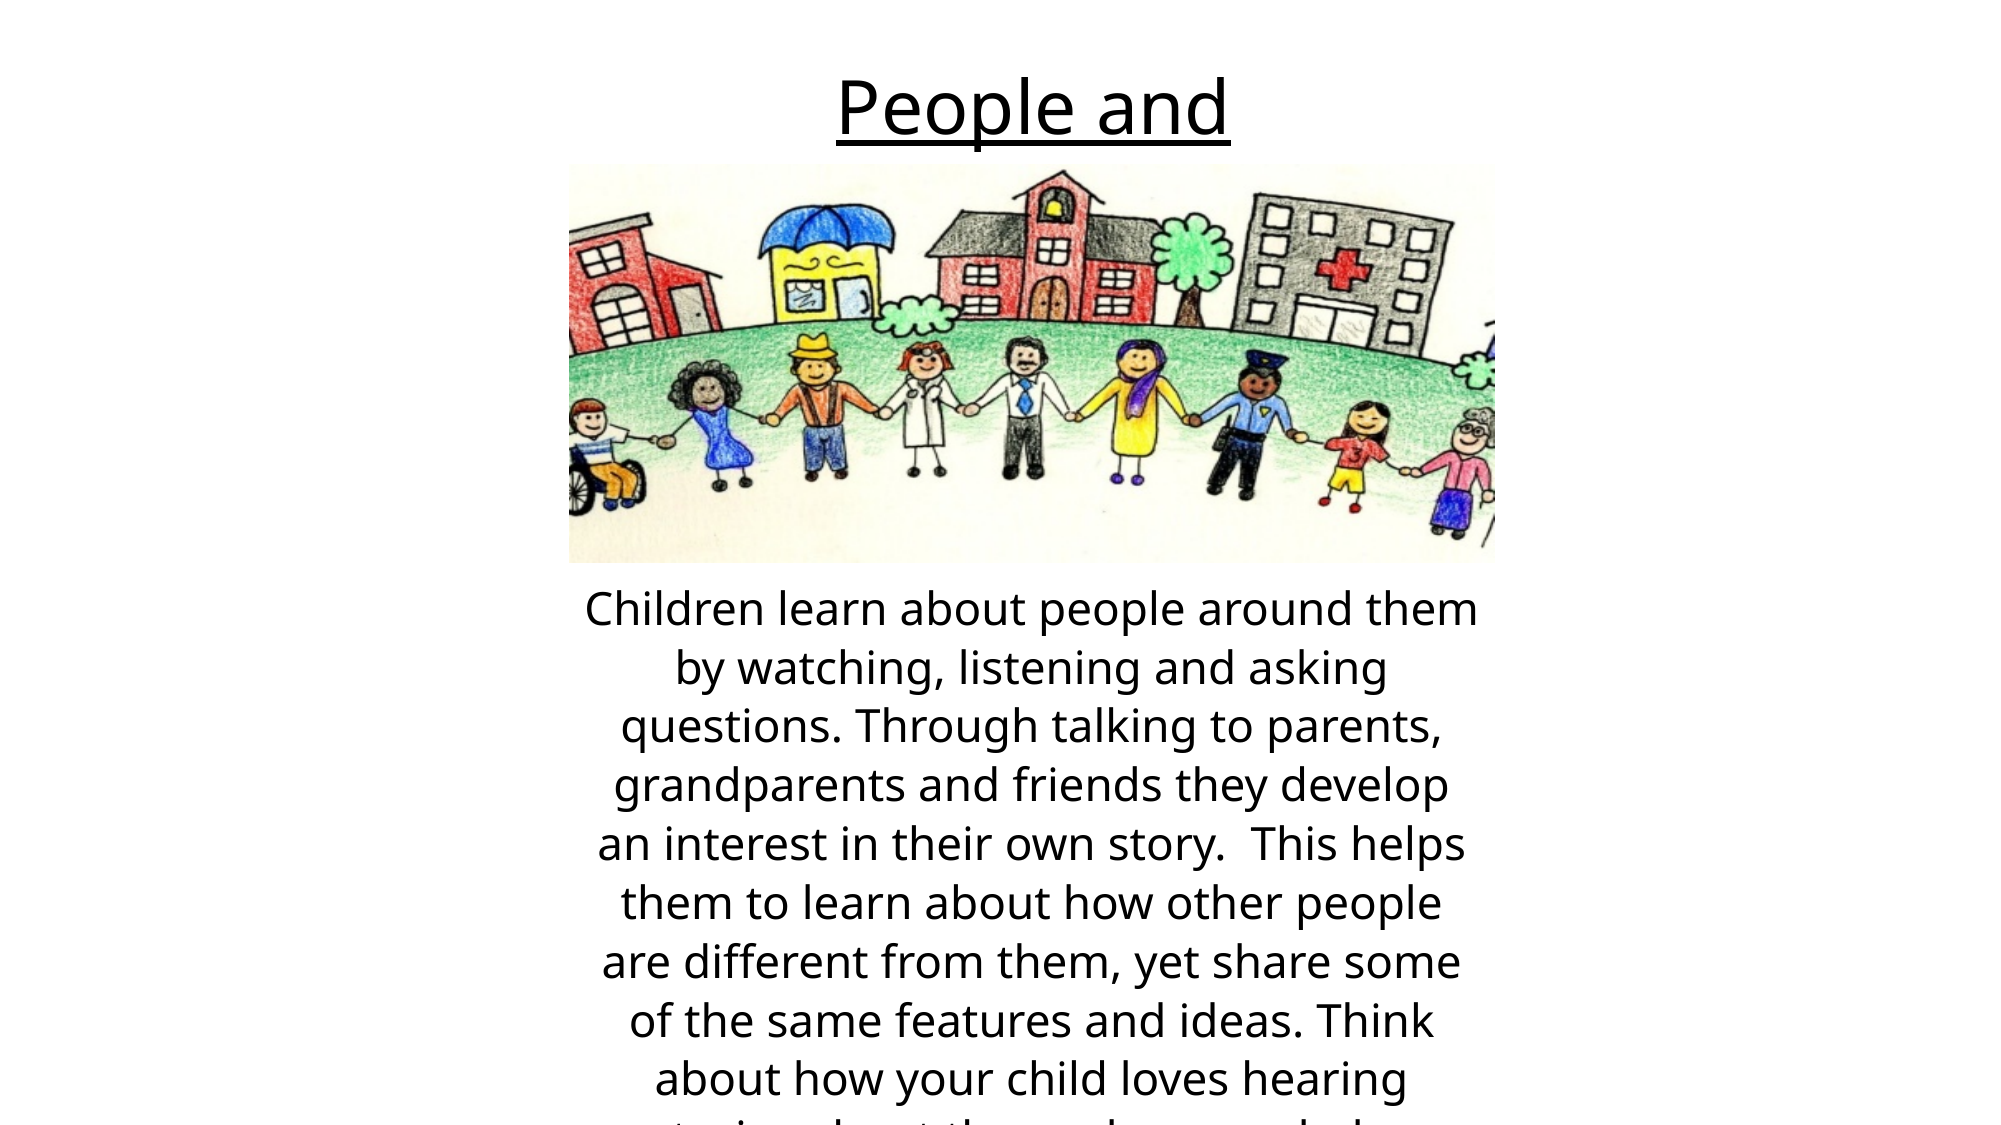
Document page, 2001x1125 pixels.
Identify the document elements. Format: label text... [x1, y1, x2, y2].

text_box Children learn about people around them by watching, listening and asking questions. Through talking to parents, grandparents and friends they develop an interest in their own story. This helps them to learn about how other people are different from them, yet share some of the same features and ideas. Think about how your child loves hearing stories about themselves as a baby. [569, 568, 1495, 1125]
picture [569, 164, 1495, 563]
text_box People and communities [626, 52, 1440, 164]
